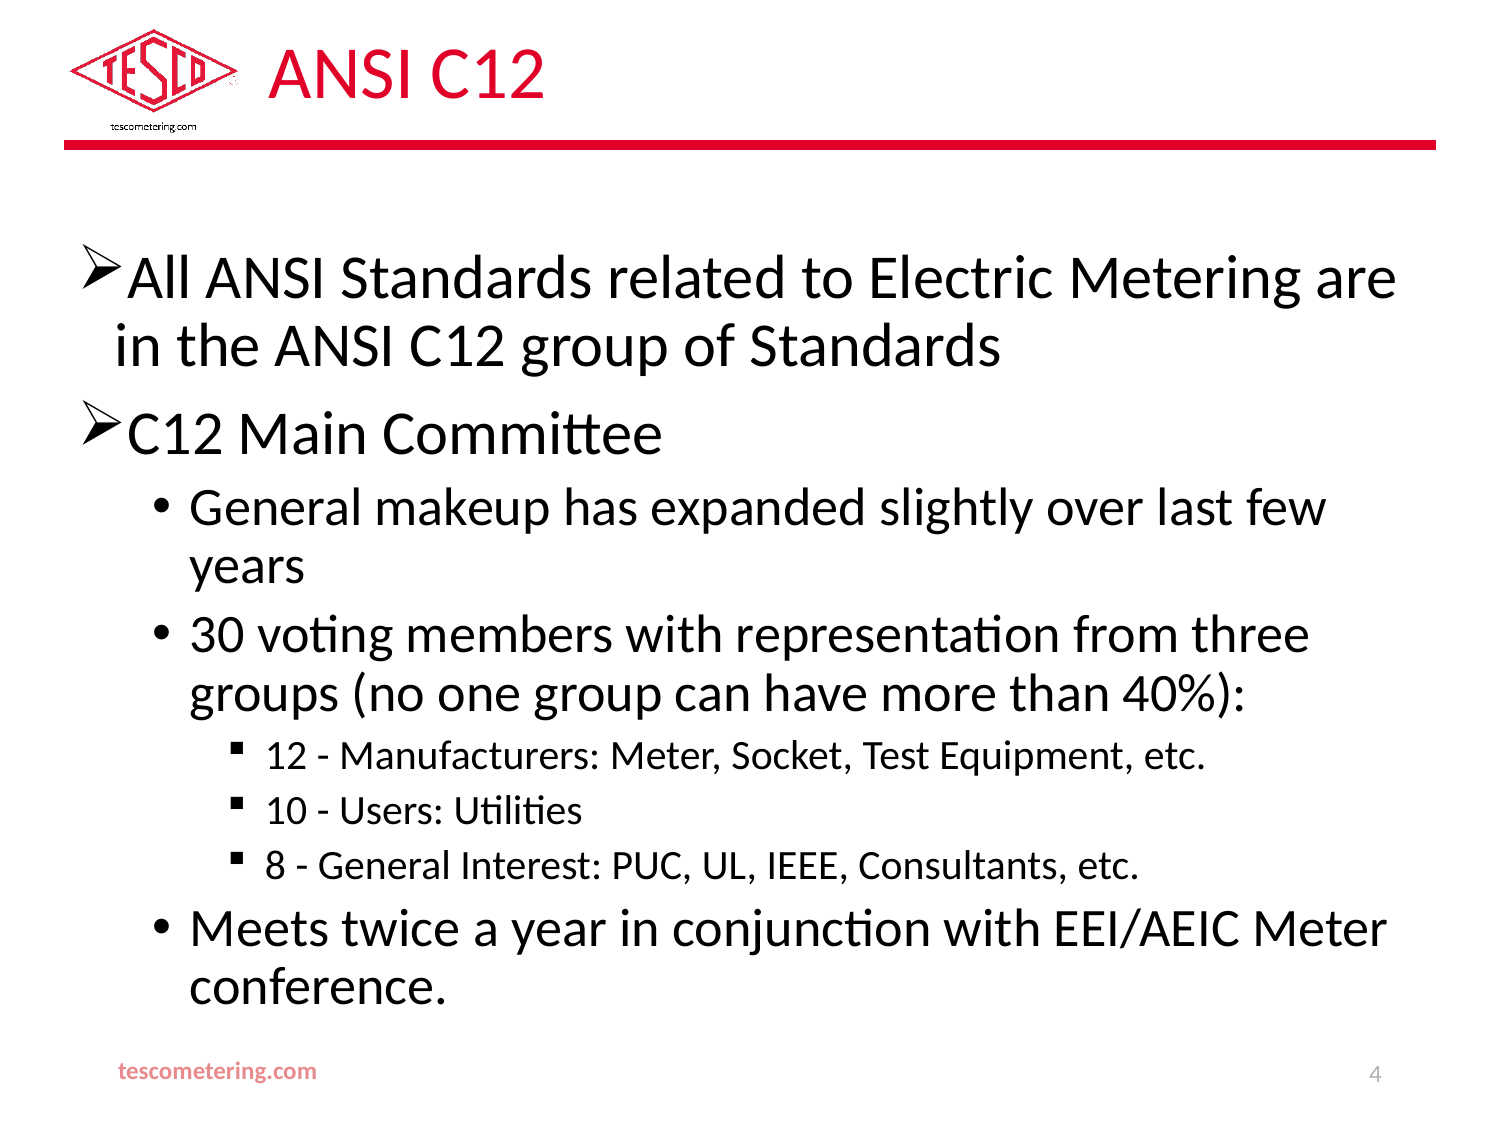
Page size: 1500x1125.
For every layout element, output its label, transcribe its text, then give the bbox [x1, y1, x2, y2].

list All ANSI Standards related to Electric Metering are in the ANSI C12 group of Standards C12 Main Committee General makeup has expanded slightly over last few years 30 voting members with representation from three groups (no one group can have more than 40%): 12 - Manufacturers: Meter, Socket, Test Equipment, etc. 10 - Users: Utilities 8 - General Interest: PUC, UL, IEEE, Consultants, etc. Meets twice a year in conjunction with EEI/AEIC Meter conference. [62, 237, 1438, 1025]
footer tescometering.com [103, 1039, 610, 1100]
picture [69, 29, 238, 133]
title ANSI C12 [253, 19, 1437, 131]
slide_number 4 [1059, 1042, 1397, 1103]
